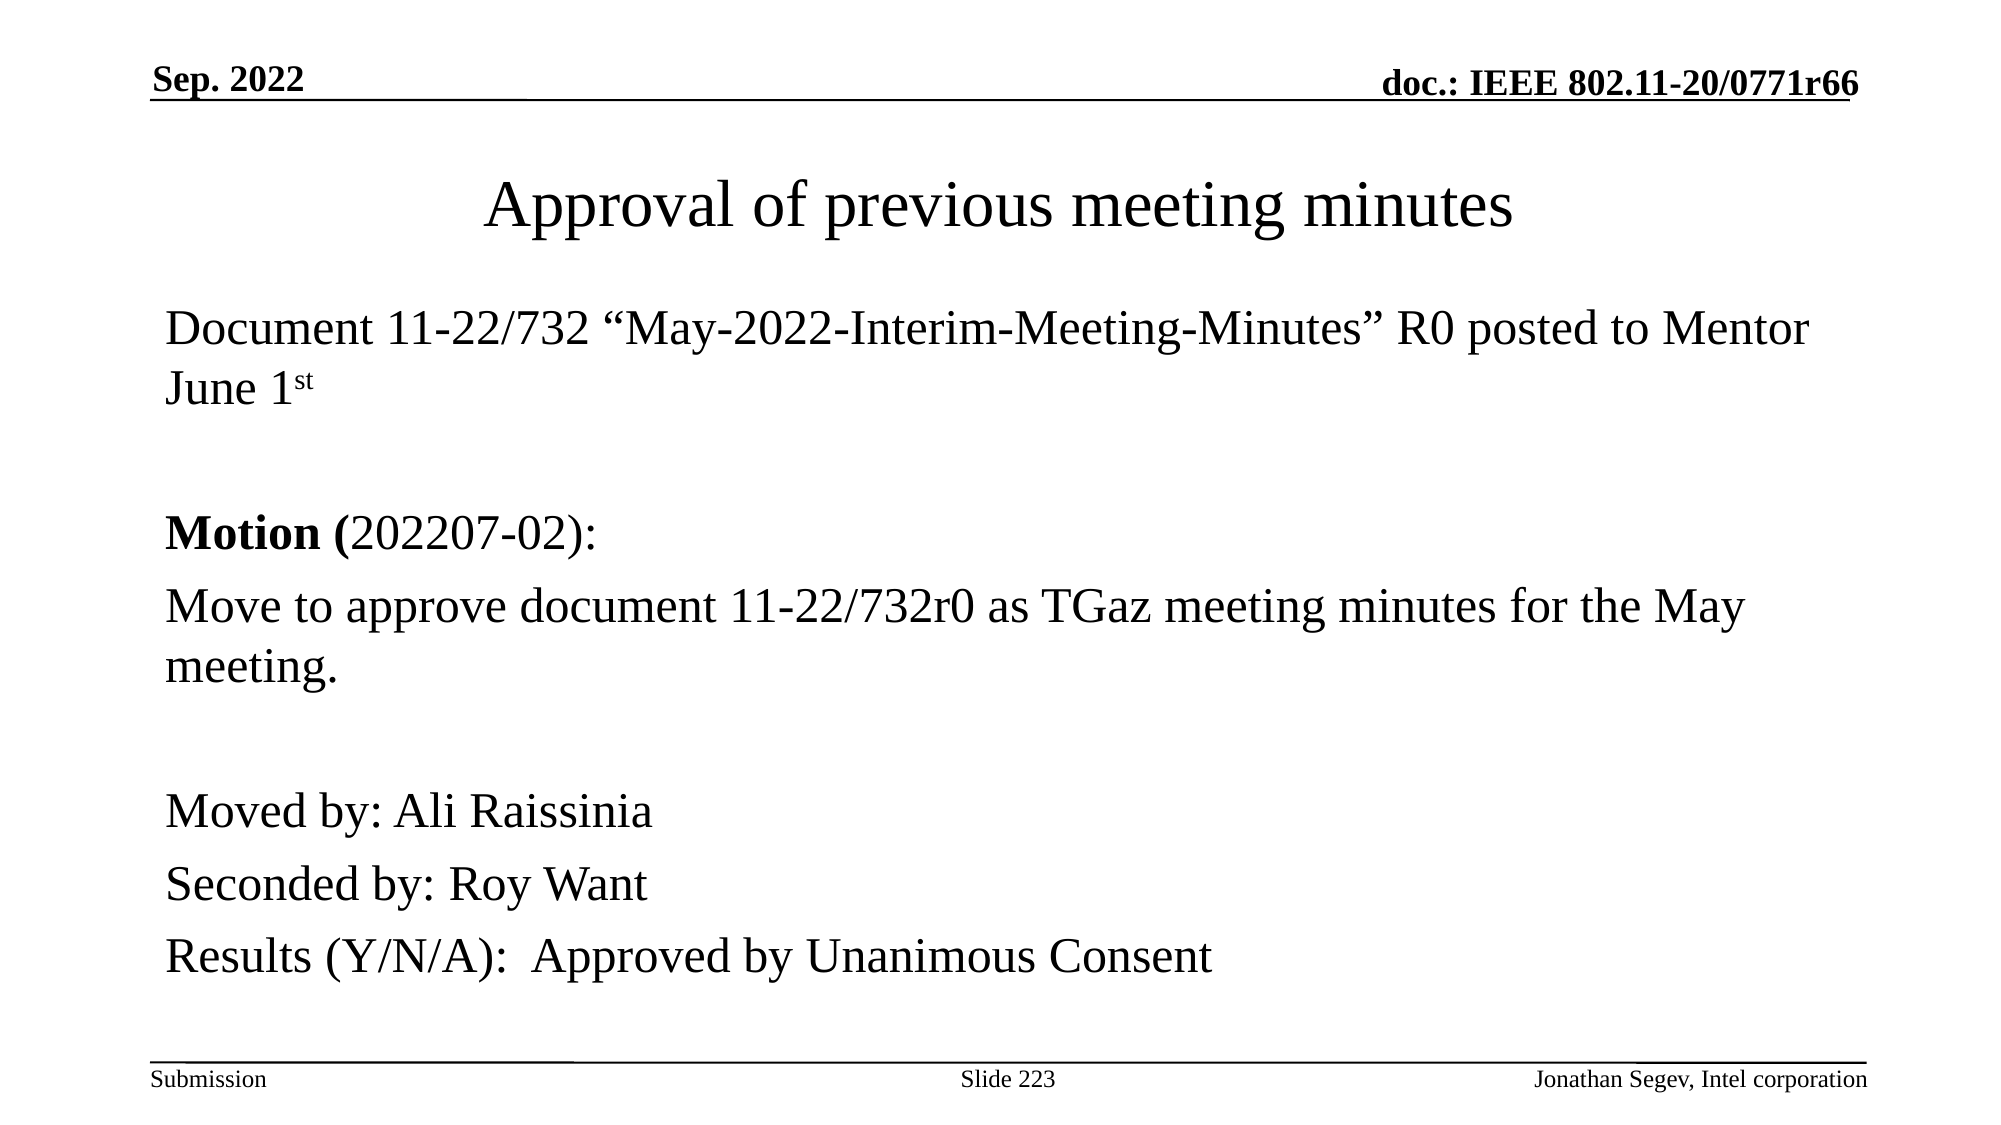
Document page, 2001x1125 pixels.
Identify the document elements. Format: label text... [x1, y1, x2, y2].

title Approval of previous meeting minutes [149, 112, 1850, 286]
list Document 11-22/732 “May-2022-Interim-Meeting-Minutes” R0 posted to Mentor June 1st Motion (202207-02): Move to approve document 11-22/732r0 as TGaz meeting minutes for the May meeting. Moved by: Ali Raissinia Seconded by: Roy Want Results (Y/N/A): Approved by Unanimous Consent [149, 286, 1850, 1000]
slide_number Slide 223 [950, 1061, 1067, 1123]
footer Jonathan Segev, Intel corporation [1171, 1061, 1869, 1093]
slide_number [152, 54, 563, 100]
